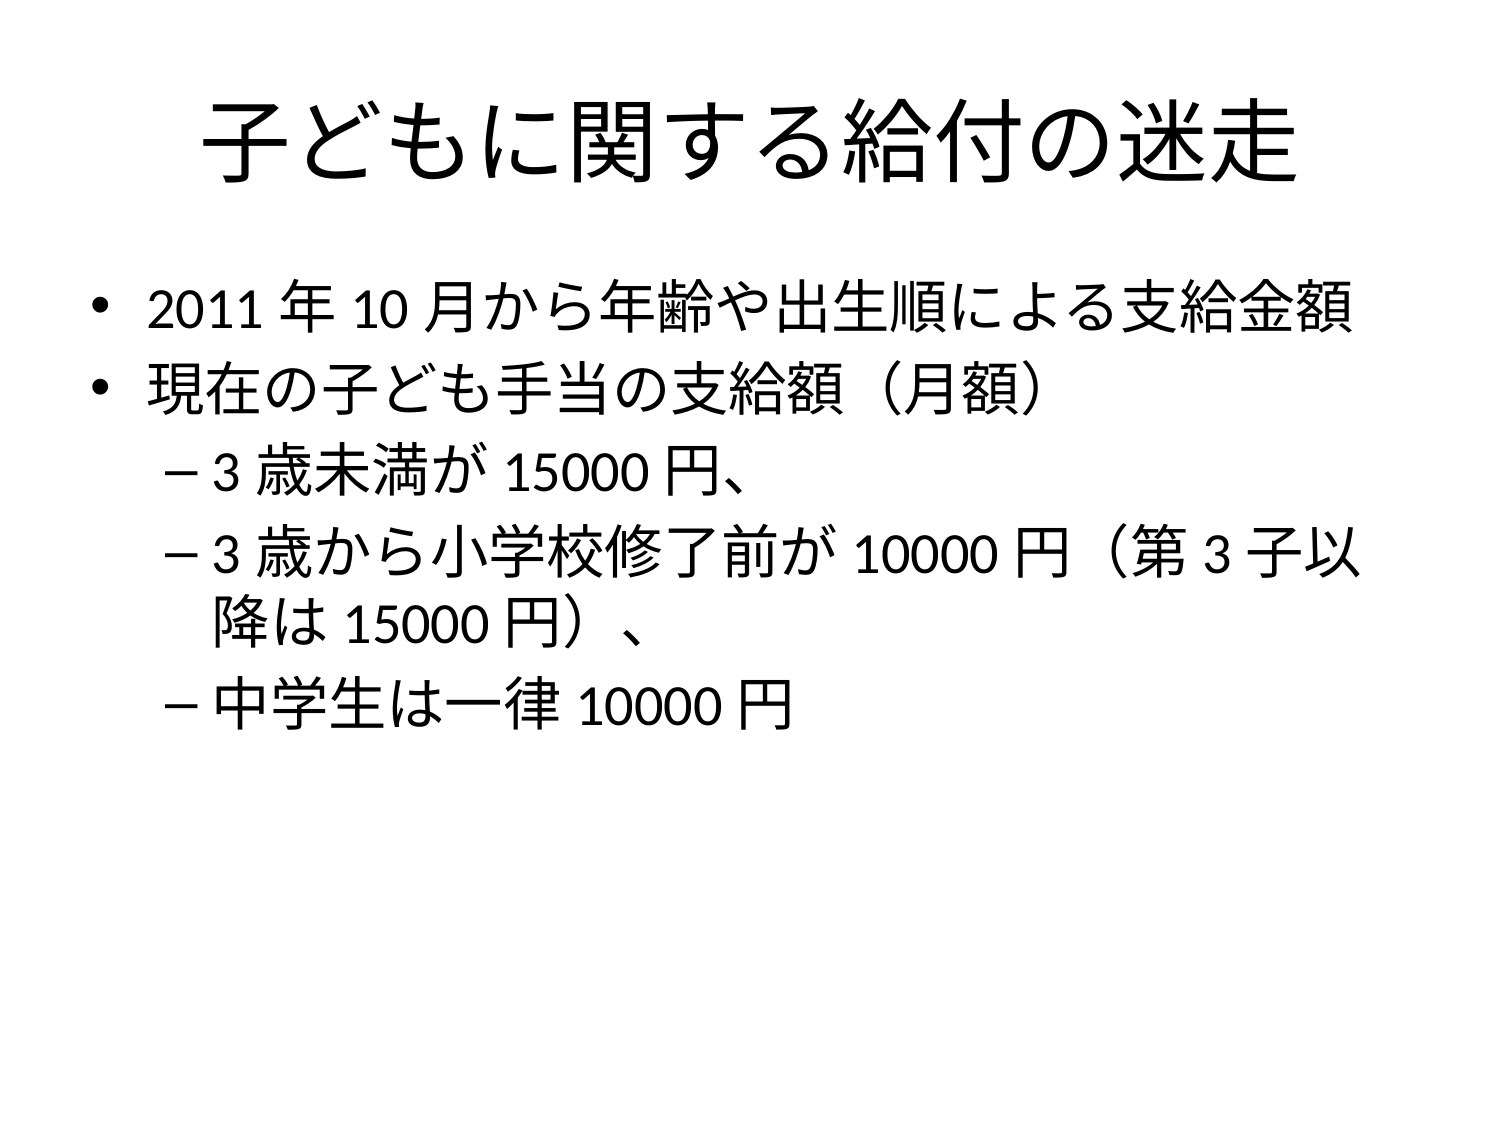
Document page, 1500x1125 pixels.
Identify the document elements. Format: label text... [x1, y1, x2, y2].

list 2011年10月から年齢や出生順による支給金額 現在の子ども手当の支給額（月額） 3歳未満が15000円、 3歳から小学校修了前が10000円（第3子以降は15000円）、 中学生は一律10000円 [74, 262, 1426, 1006]
title 子どもに関する給付の迷走 [74, 44, 1426, 233]
